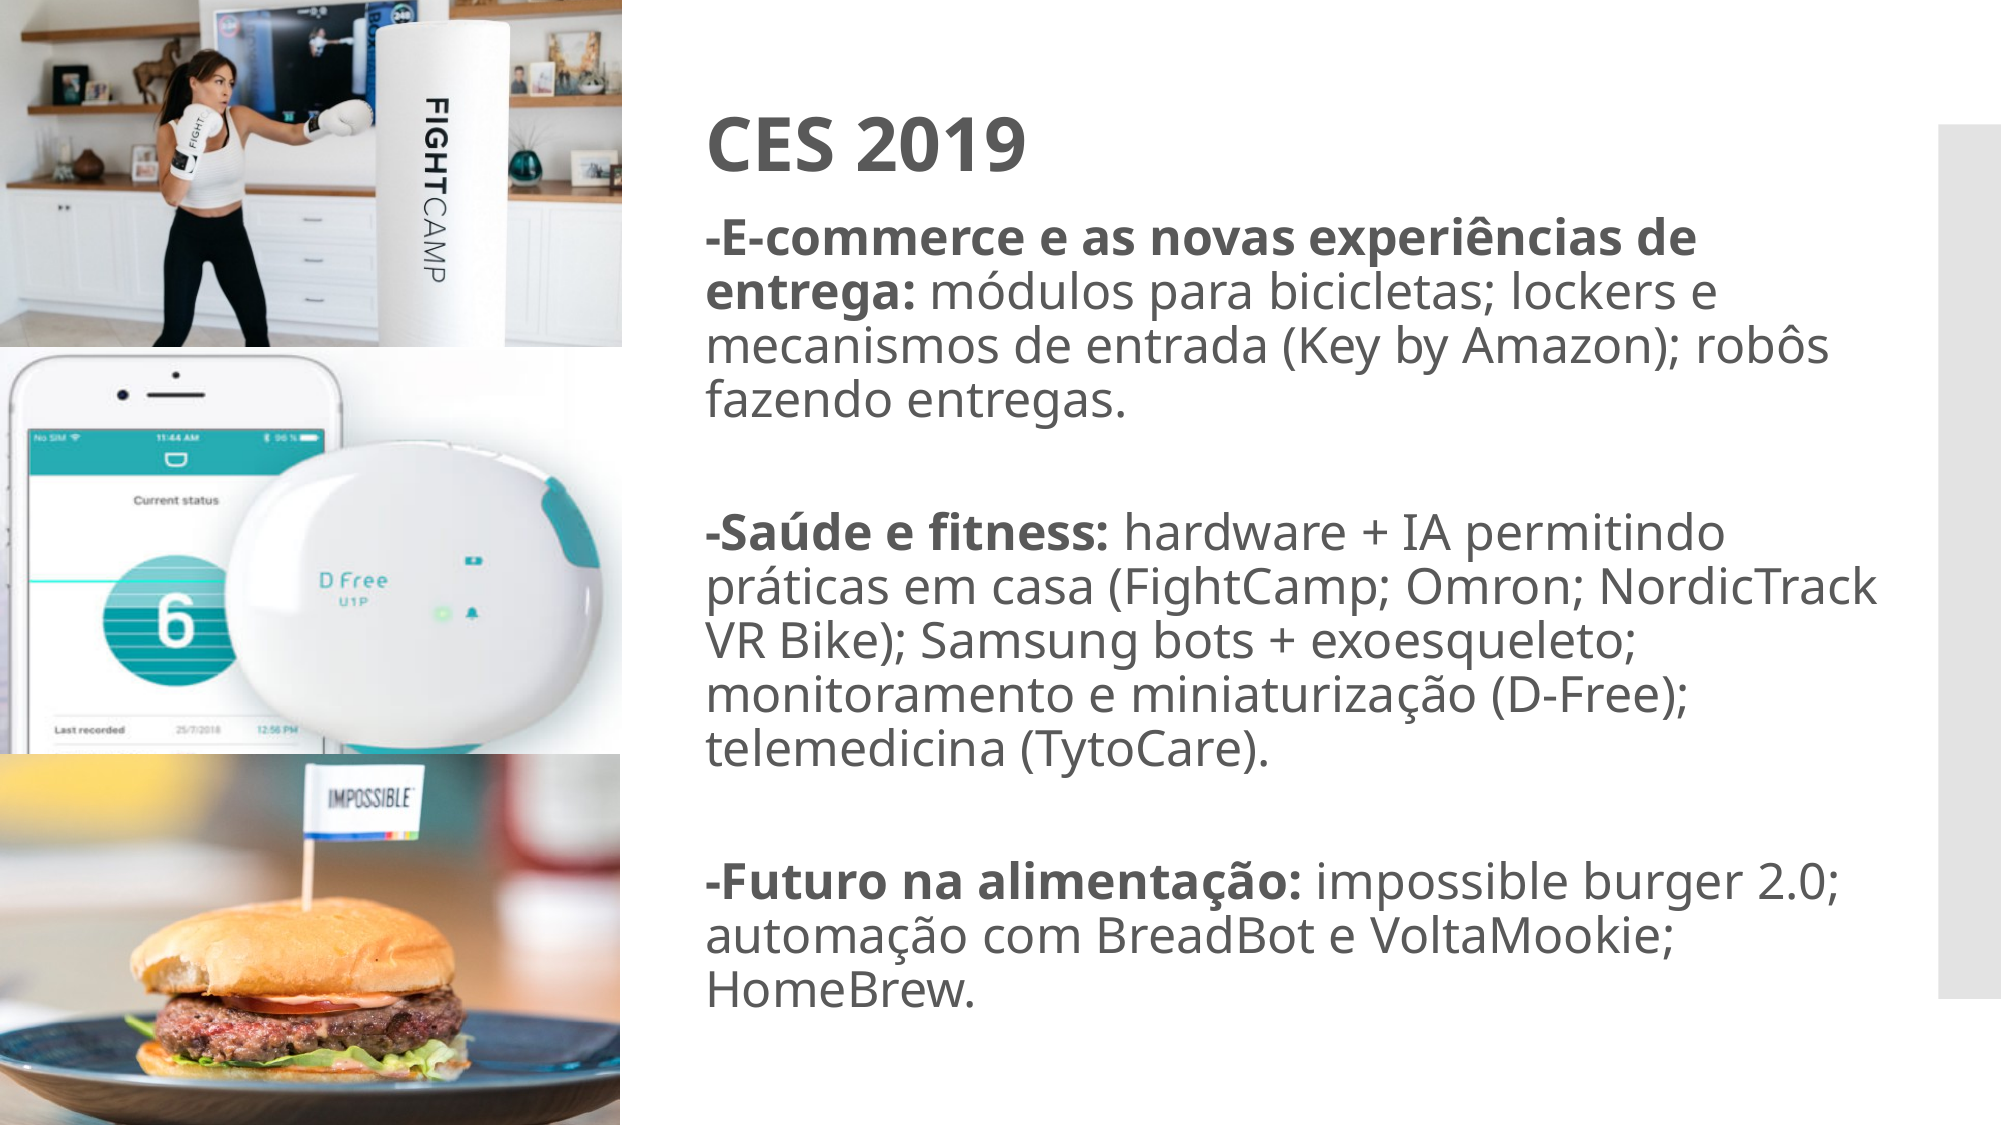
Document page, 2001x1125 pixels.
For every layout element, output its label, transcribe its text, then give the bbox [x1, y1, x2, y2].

picture [0, 0, 623, 1125]
list CES 2019 -E-commerce e as novas experiências de entrega: módulos para bicicletas; lockers e mecanismos de entrada (Key by Amazon); robôs fazendo entregas. -Saúde e fitness: hardware + IA permitindo práticas em casa (FightCamp; Omron; NordicTrack VR Bike); Samsung bots + exoesqueleto; monitoramento e miniaturização (D-Free); telemedicina (TytoCare). -Futuro na alimentação: impossible burger 2.0; automação com BreadBot e VoltaMookie; HomeBrew. [690, 93, 1915, 1032]
